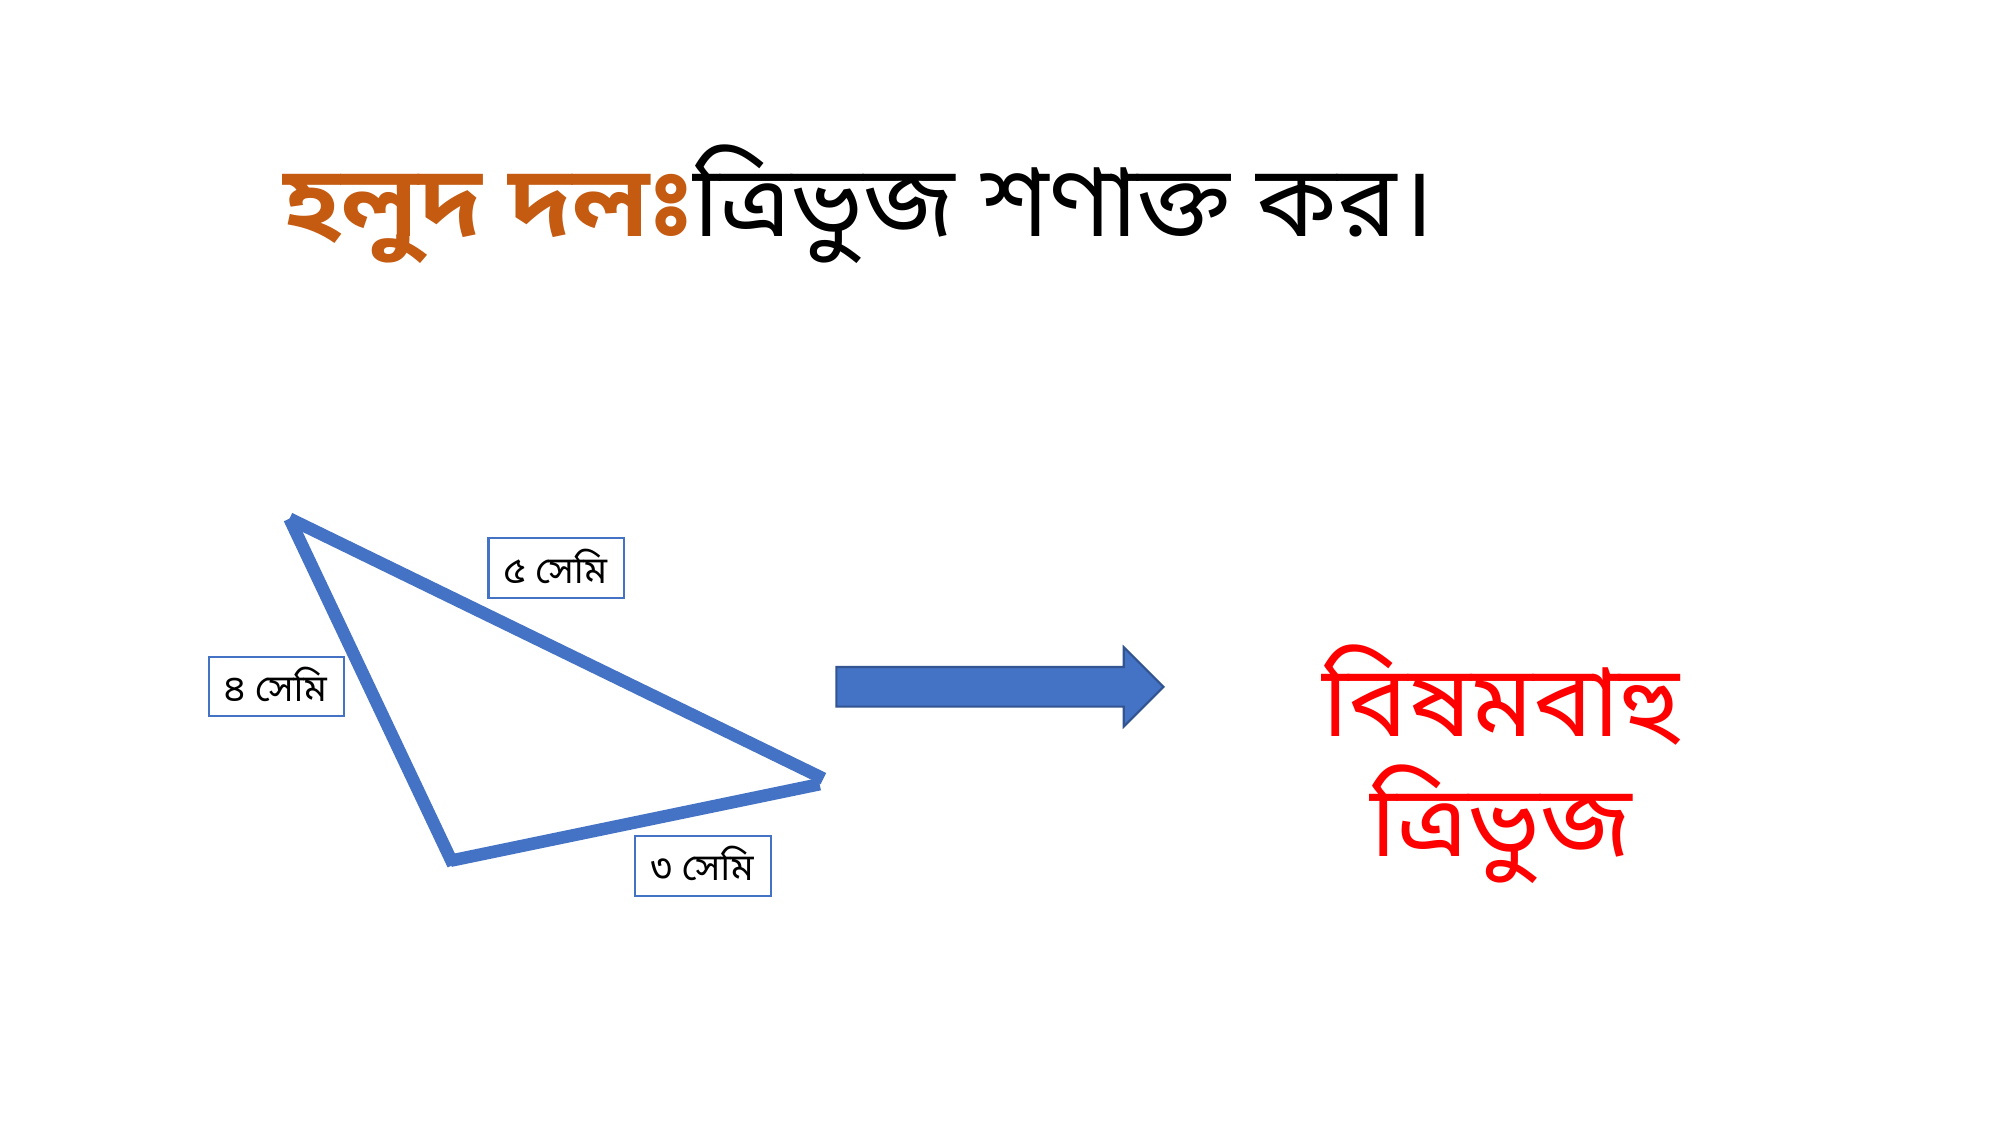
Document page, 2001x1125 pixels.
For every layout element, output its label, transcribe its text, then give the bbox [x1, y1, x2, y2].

text_box [835, 644, 1165, 730]
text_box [454, 784, 820, 861]
text_box ৪ সেমি [208, 656, 289, 717]
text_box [289, 779, 454, 865]
text_box ৩ সেমি [634, 861, 772, 897]
text_box হলুদ দলঃত্রিভুজ শণাক্ত কর। [184, 128, 1535, 364]
text_box বিষমবাহু ত্রিভুজ [1234, 628, 1768, 884]
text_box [289, 518, 824, 779]
